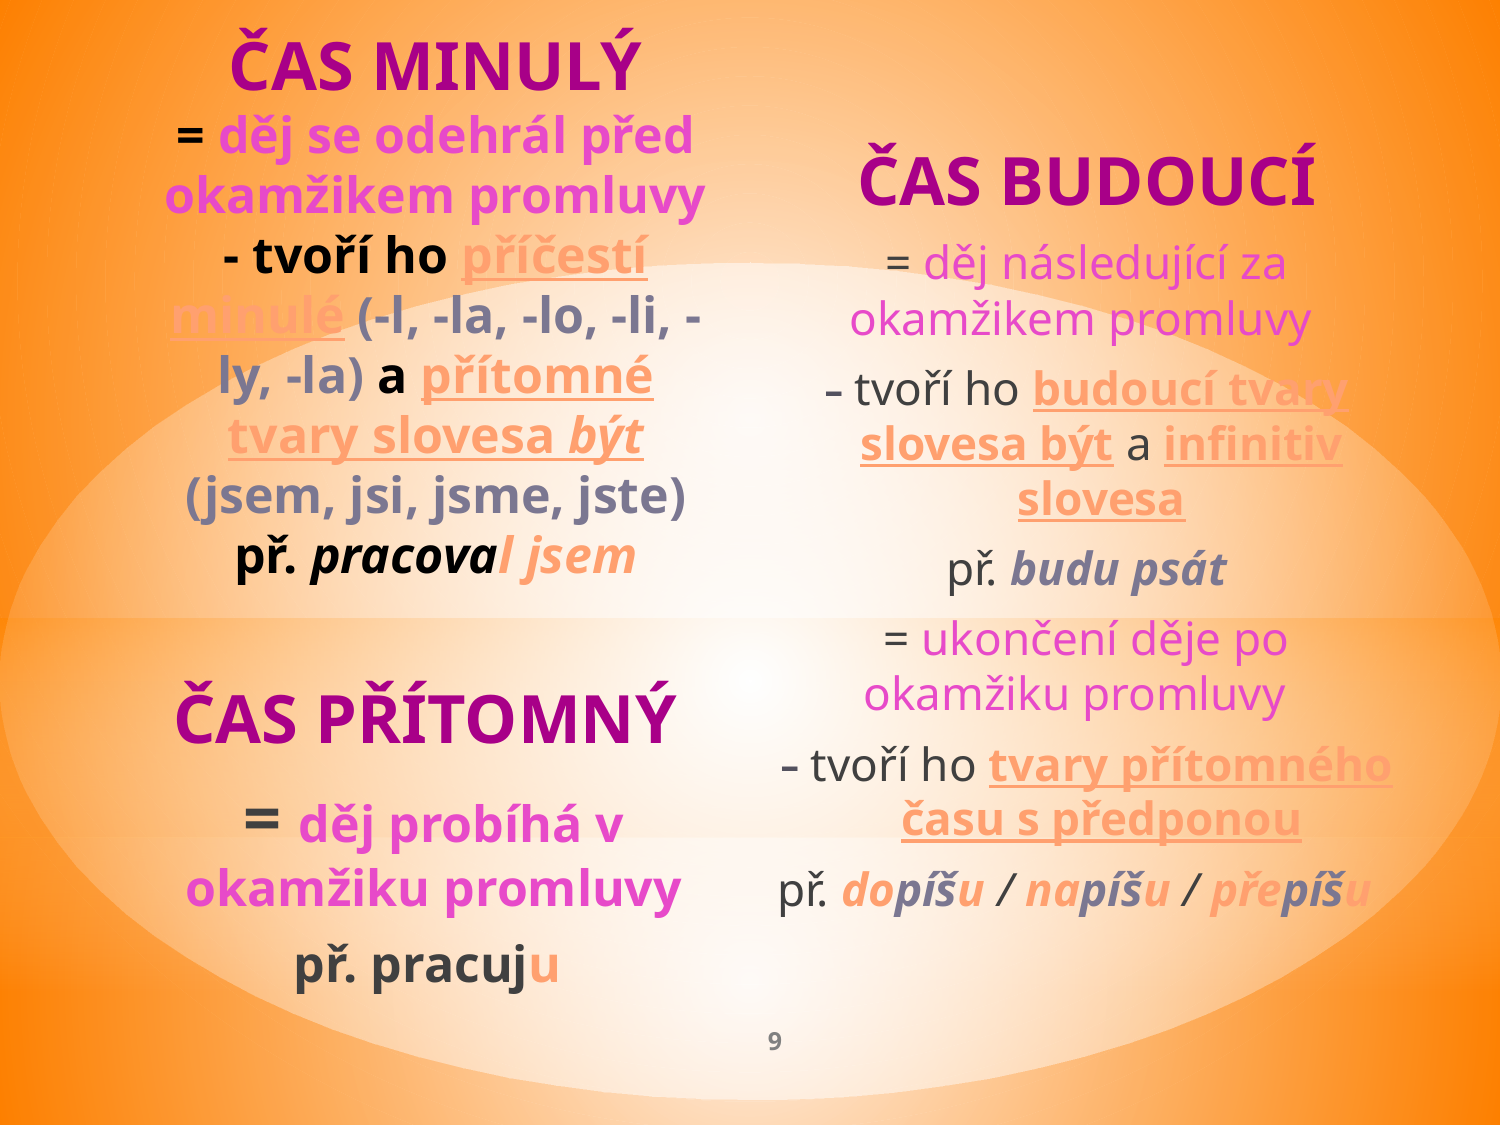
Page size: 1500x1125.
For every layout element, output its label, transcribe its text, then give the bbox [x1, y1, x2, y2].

list čas přítomný = děj probíhá v okamžiku promluvy př. pracuju [135, 668, 733, 1059]
list Čas budoucí = děj následující za okamžikem promluvy tvoří ho budoucí tvary slovesa být a infinitiv slovesa př. budu psát = ukončení děje po okamžiku promluvy tvoří ho tvary přítomného času s předponou př. dopíšu / napíšu / přepíšu [753, 30, 1413, 1071]
slide_number 9 [232, 42, 267, 89]
title čas minulý = děj se odehrál před okamžikem promluvy - tvoří ho příčestí minulé (-l, -la, -lo, -li, -ly, -la) a přítomné tvary slovesa být (jsem, jsi, jsme, jste) př. pracoval jsem [137, 125, 735, 752]
slide_number 9 [624, 1012, 925, 1073]
slide_number 9 [240, 28, 266, 38]
